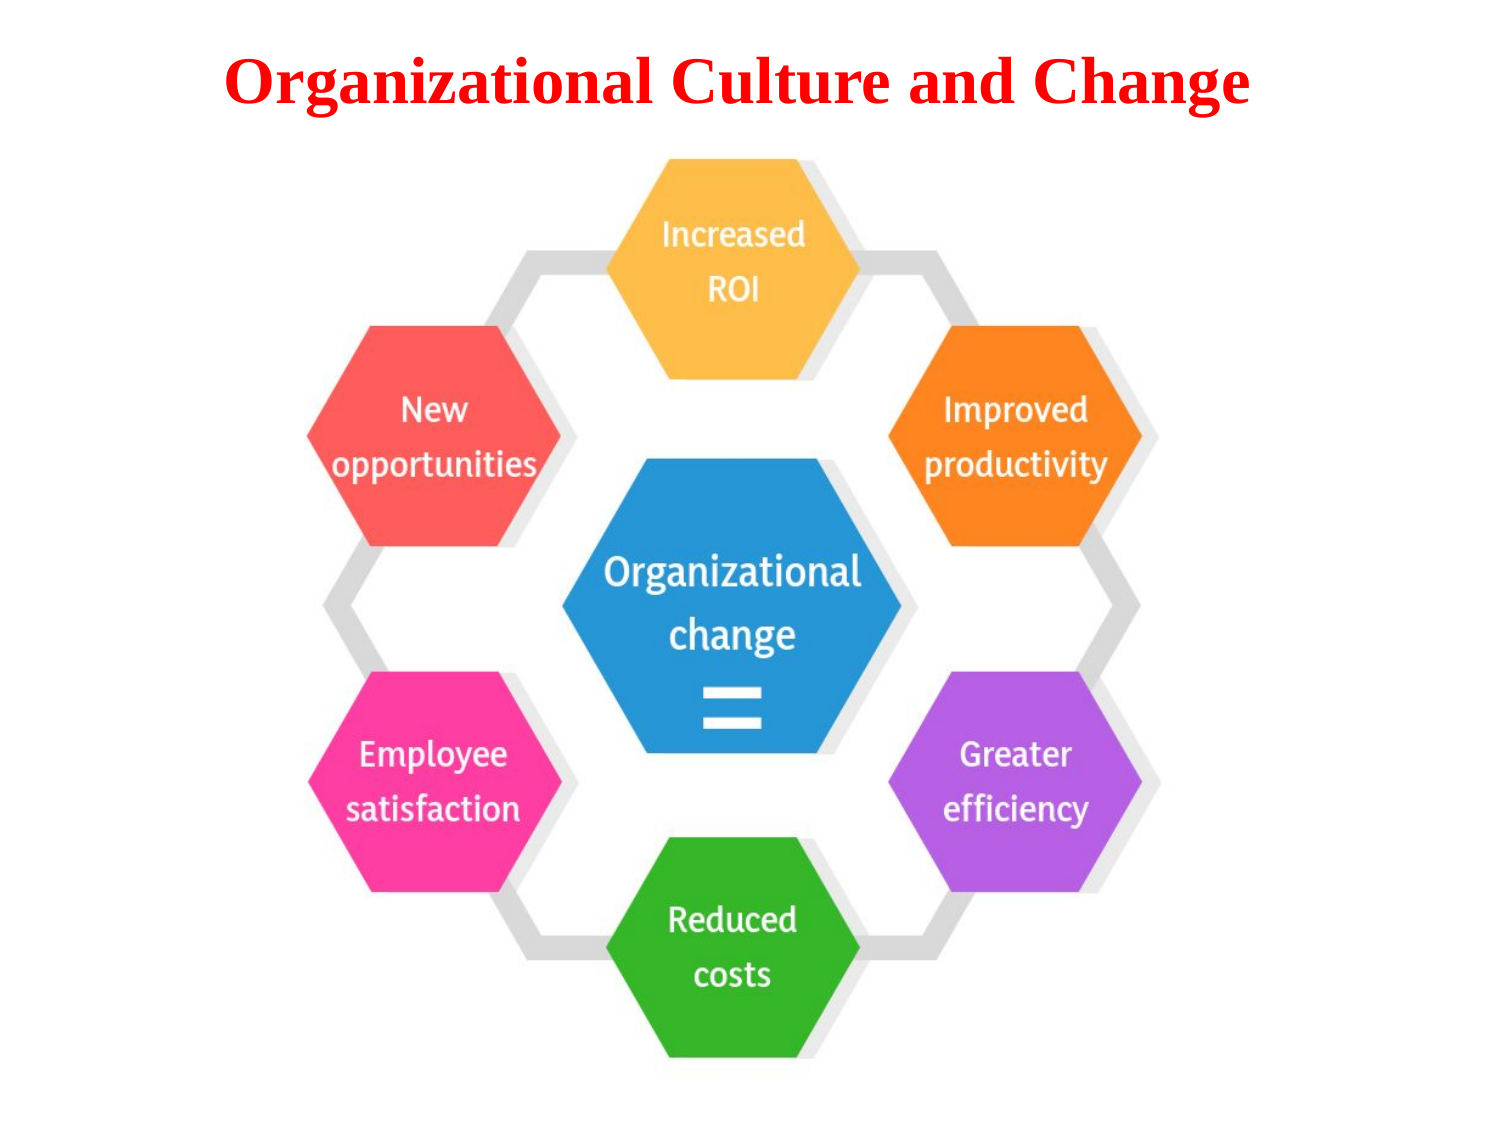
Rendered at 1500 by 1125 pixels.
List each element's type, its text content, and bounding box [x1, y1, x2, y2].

text_box Organizational Culture and Change [93, 29, 1383, 125]
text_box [245, 119, 1231, 1125]
